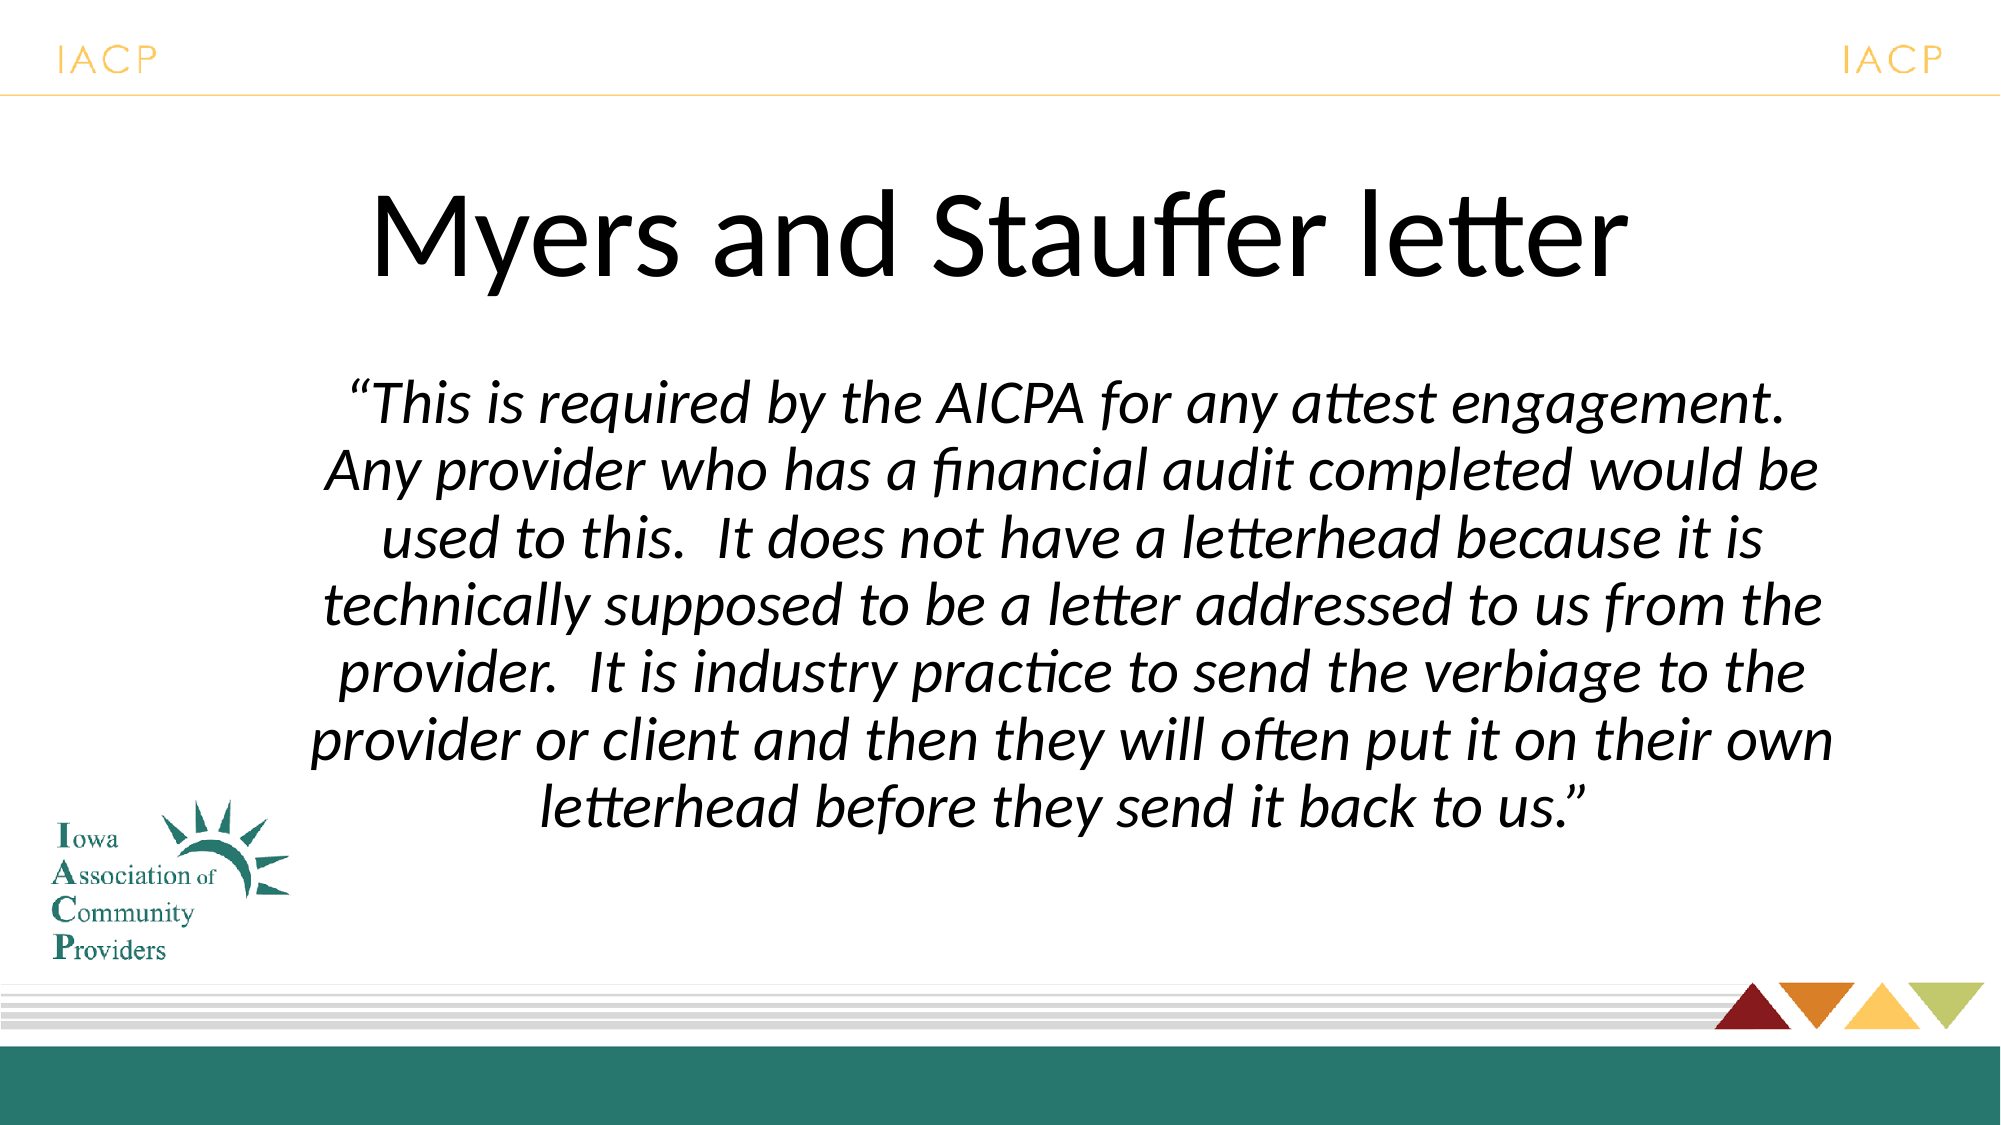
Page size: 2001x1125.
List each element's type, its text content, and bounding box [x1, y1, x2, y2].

title Myers and Stauffer letter [249, 184, 1750, 319]
picture [0, 0, 2001, 1125]
subtitle “This is required by the AICPA for any attest engagement. Any provider who has a financial audit completed would be used to this. It does not have a letterhead because it is technically supposed to be a letter addressed to us from the provider. It is industry practice to send the verbiage to the provider or client and then they will often put it on their own letterhead before they send it back to us.” [295, 354, 1853, 906]
